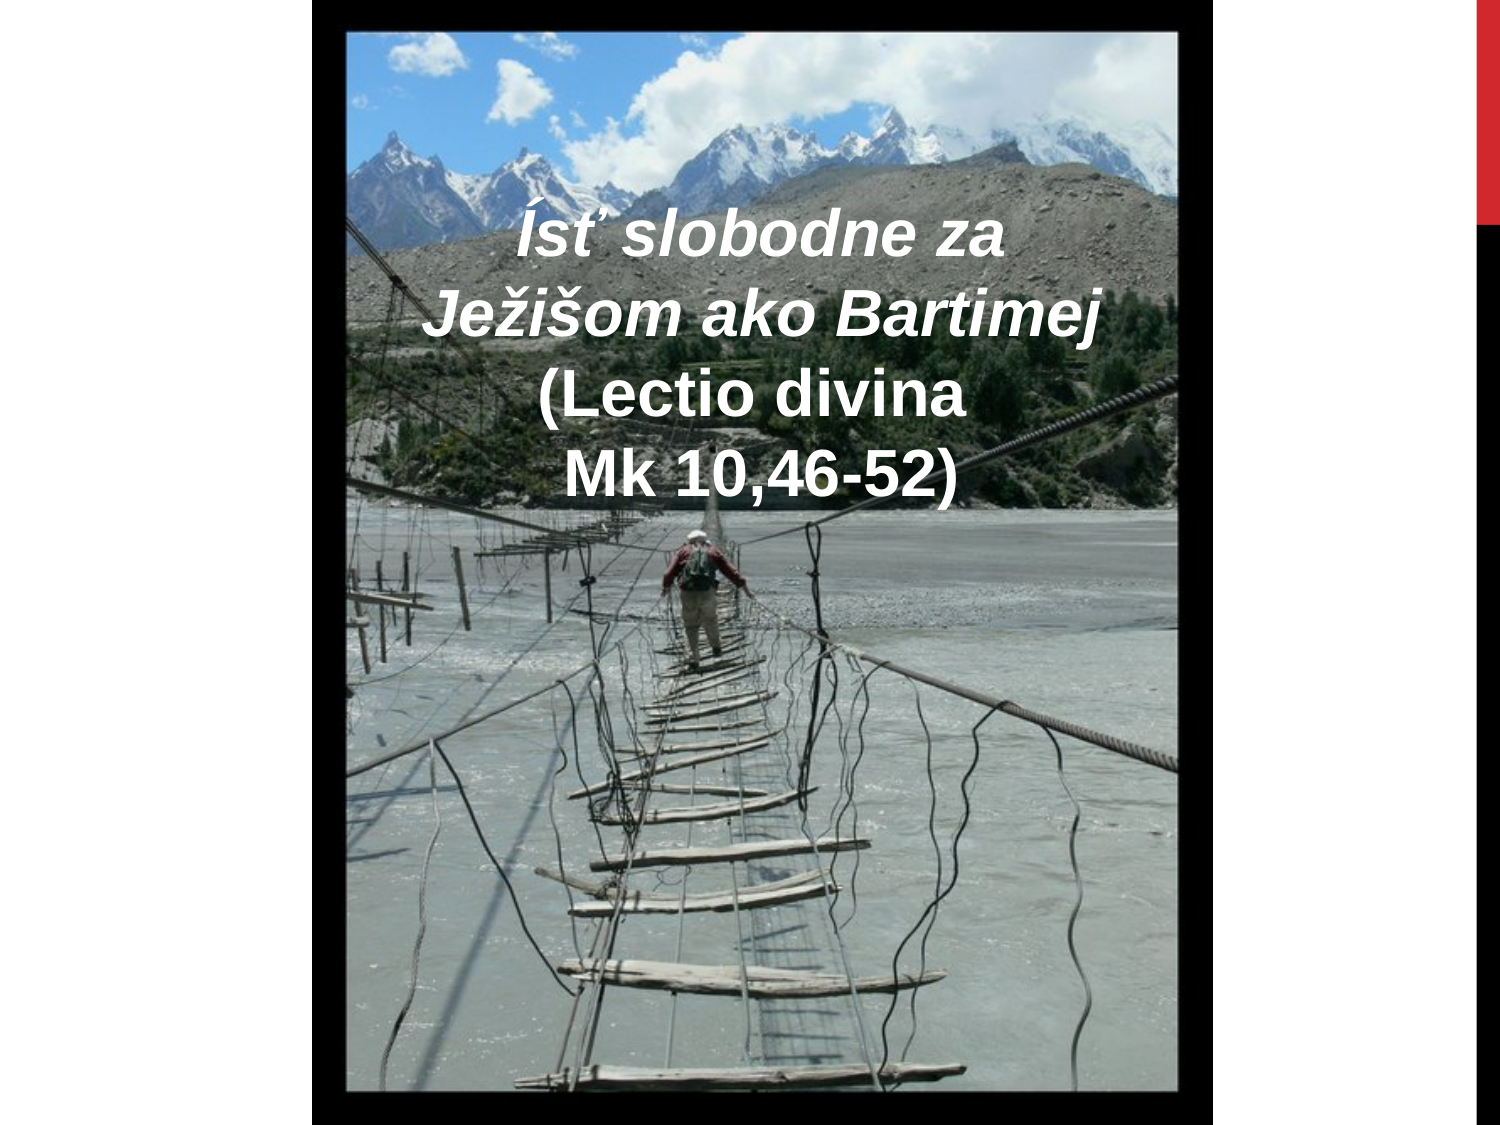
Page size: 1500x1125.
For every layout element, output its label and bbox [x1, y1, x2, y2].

picture [311, 0, 1213, 1125]
